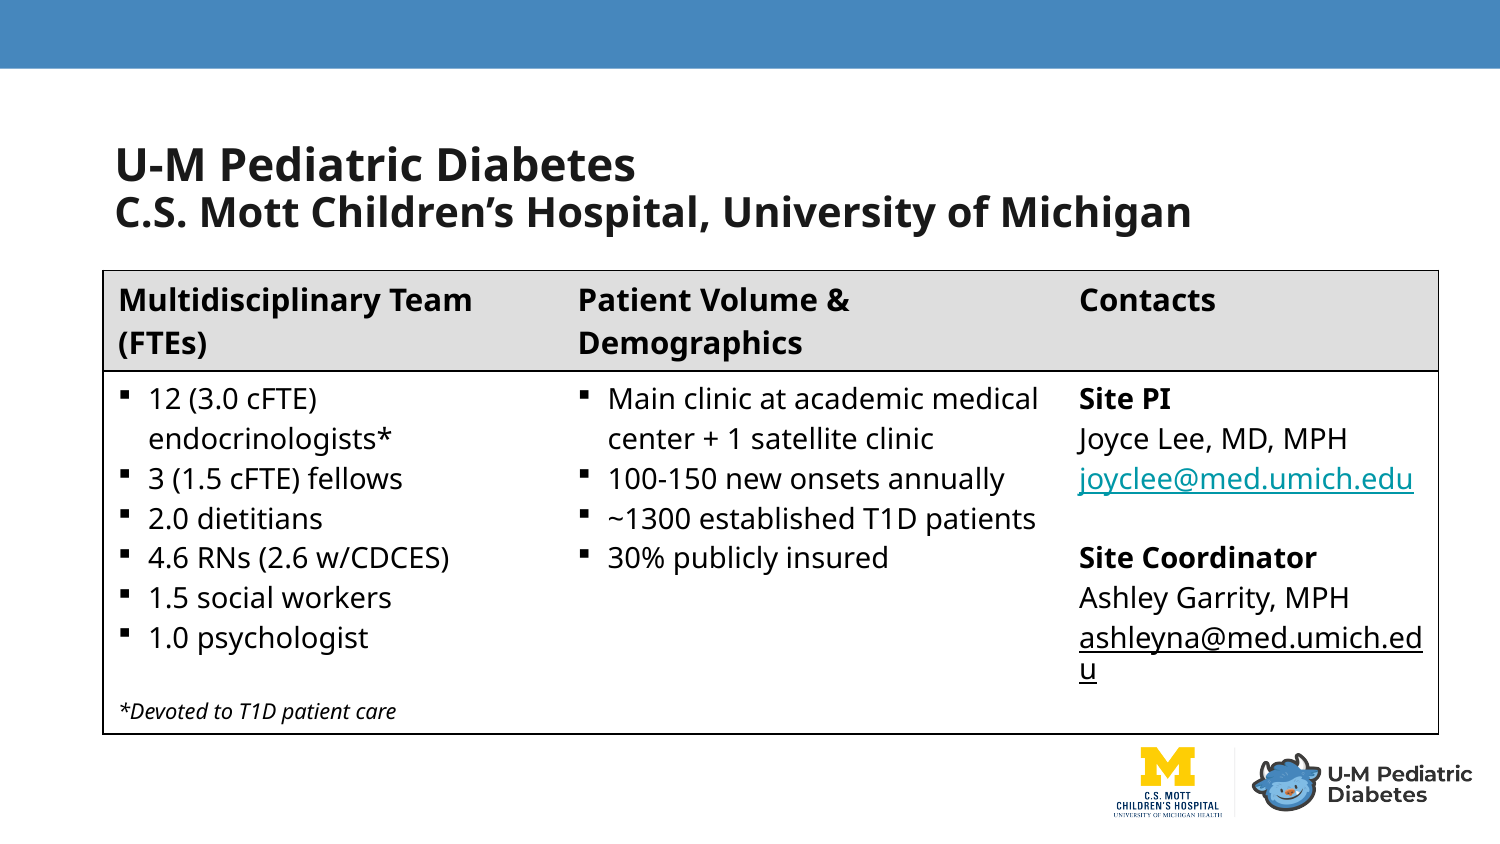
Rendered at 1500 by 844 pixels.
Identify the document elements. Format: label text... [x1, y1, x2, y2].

table_header Contacts [1064, 271, 1438, 370]
table_header Patient Volume & Demographics [563, 271, 1064, 370]
text_box [0, 0, 1500, 69]
text_box U-M Pediatric Diabetes C.S. Mott Children’s Hospital, University of Michigan [103, 107, 1397, 270]
picture [1098, 735, 1485, 828]
table_header Multidisciplinary Team (FTEs) [104, 271, 563, 370]
table_cell 12 (3.0 cFTE) endocrinologists* 3 (1.5 cFTE) fellows 2.0 dietitians 4.6 RNs (2.6 w/CDCES) 1.5 social workers 1.0 psychologist *Devoted to T1D patient care [104, 372, 563, 733]
table_cell Site PI Joyce Lee, MD, MPH joyclee@med.umich.edu Site Coordinator Ashley Garrity, MPH ashleyna@med.umich.edu [1064, 372, 1438, 733]
table_cell Main clinic at academic medical center + 1 satellite clinic 100-150 new onsets annually ~1300 established T1D patients 30% publicly insured [563, 372, 1064, 733]
